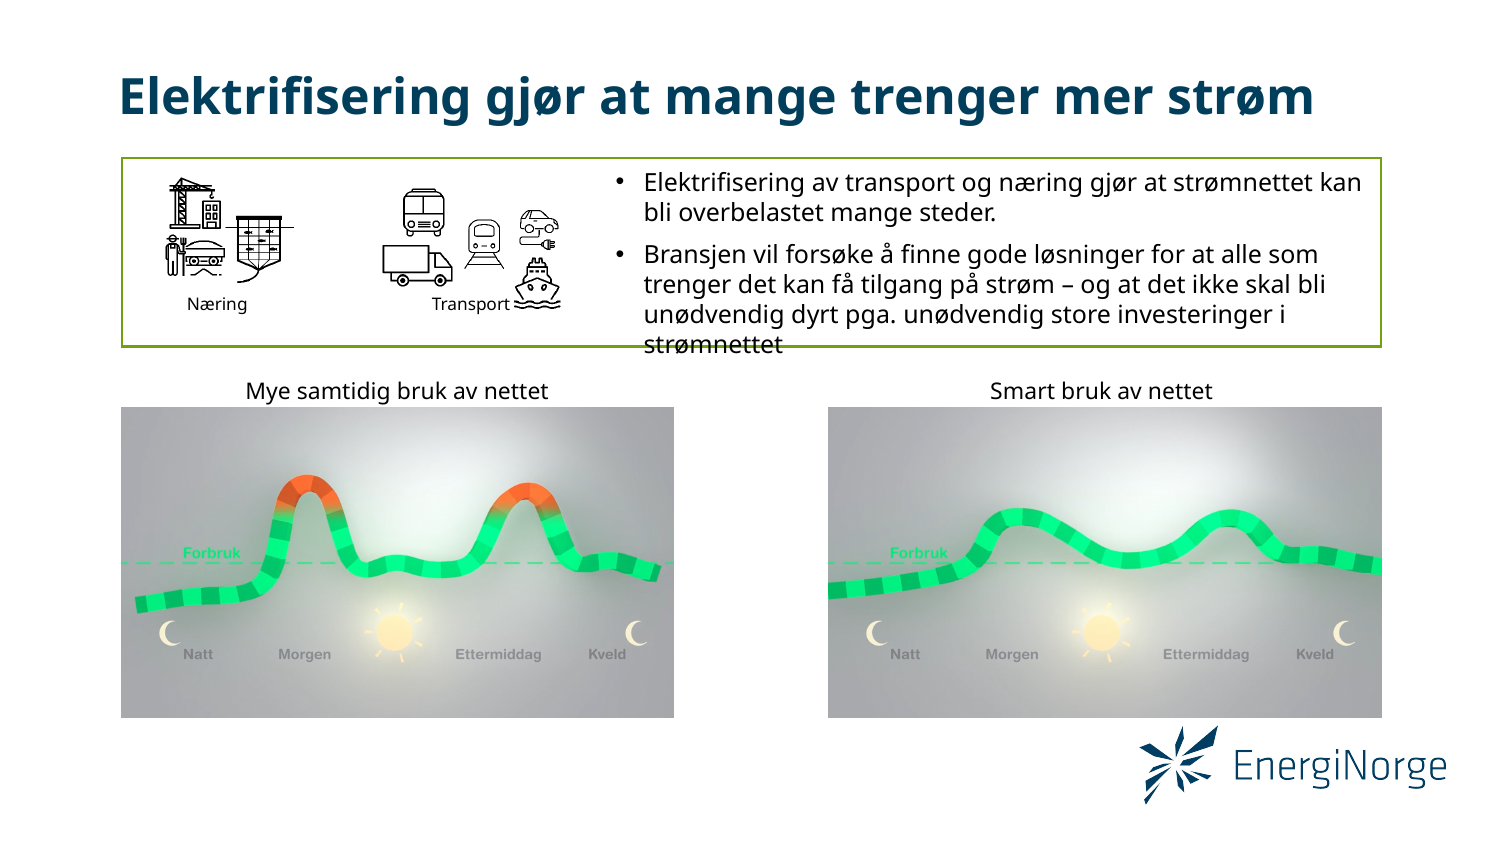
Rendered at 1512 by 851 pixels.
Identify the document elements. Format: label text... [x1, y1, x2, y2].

text_box Elektrifisering av transport og næring gjør at strømnettet kan bli overbelastet mange steder. Bransjen vil forsøke å finne gode løsninger for at alle som trenger det kan få tilgang på strøm – og at det ikke skal bli unødvendig dyrt pga. unødvendig store investeringer i strømnettet [600, 159, 1382, 366]
picture [828, 407, 1382, 718]
title Elektrifisering gjør at mange trenger mer strøm [118, 64, 1412, 126]
text_box Smart bruk av nettet [826, 369, 1378, 412]
picture [1139, 725, 1446, 805]
text_box [121, 157, 1382, 348]
picture [149, 163, 318, 306]
picture [121, 407, 674, 718]
picture [355, 169, 580, 327]
text_box Mye samtidig bruk av nettet [121, 369, 673, 407]
